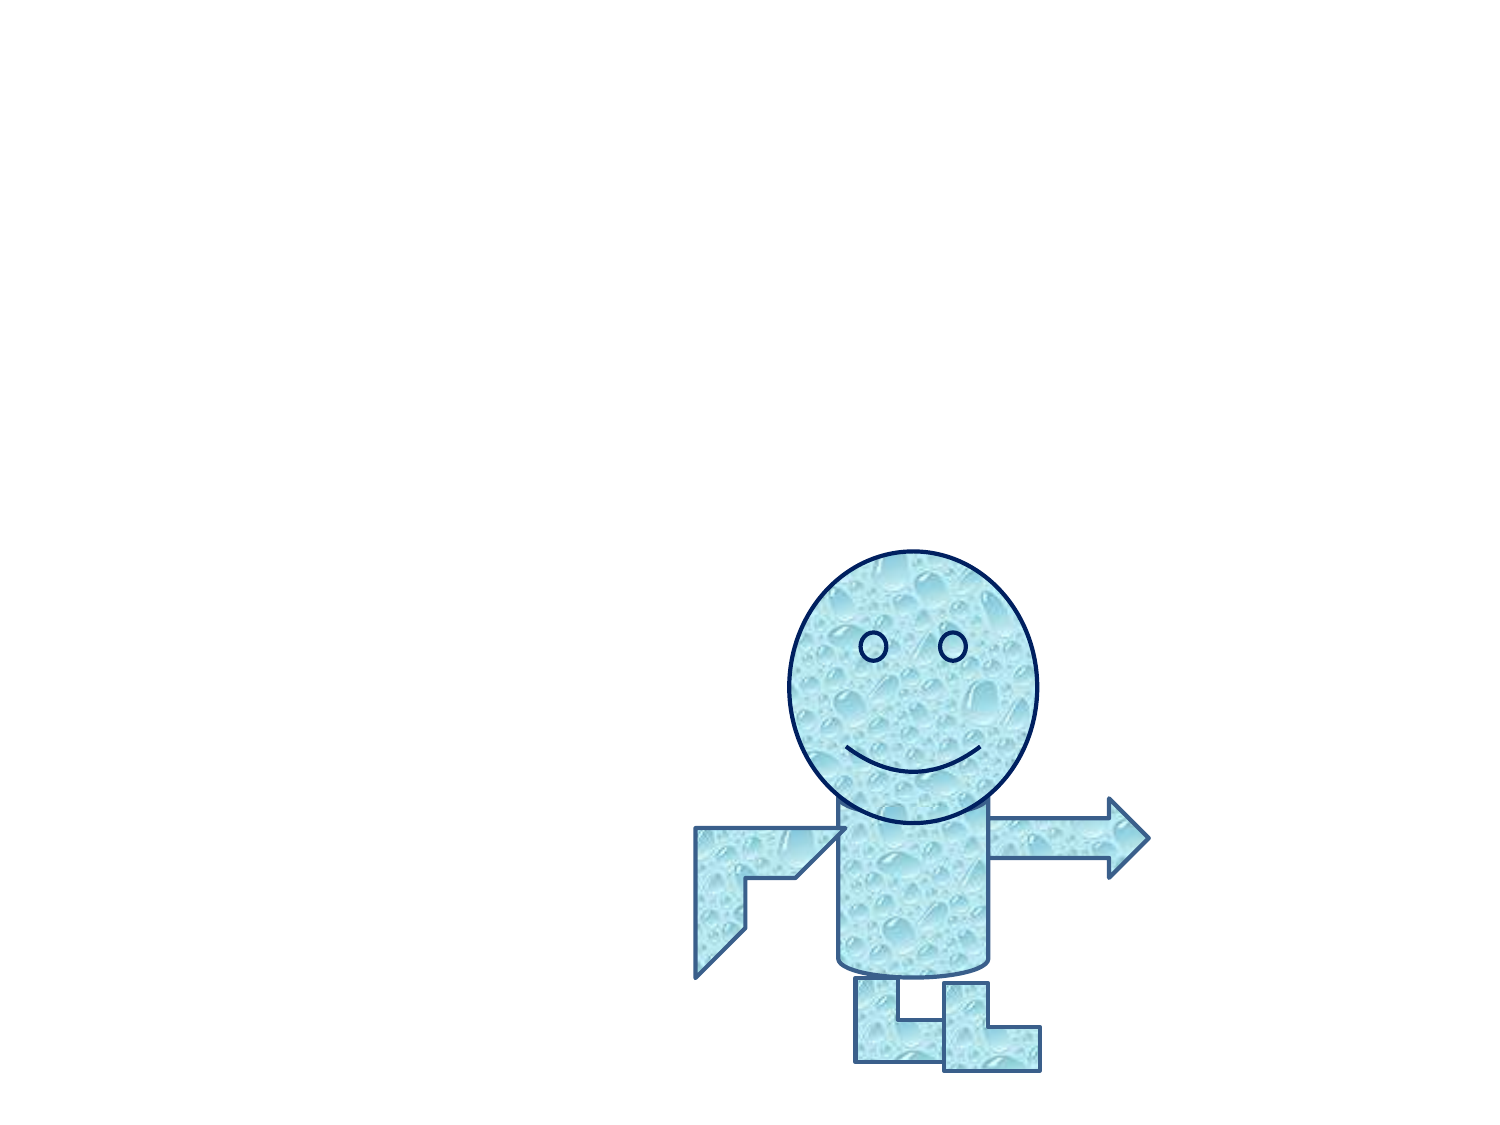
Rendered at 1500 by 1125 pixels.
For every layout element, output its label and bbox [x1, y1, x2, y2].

text_box [1045, 796, 1151, 880]
text_box [695, 777, 1040, 1071]
text_box [787, 549, 1040, 776]
